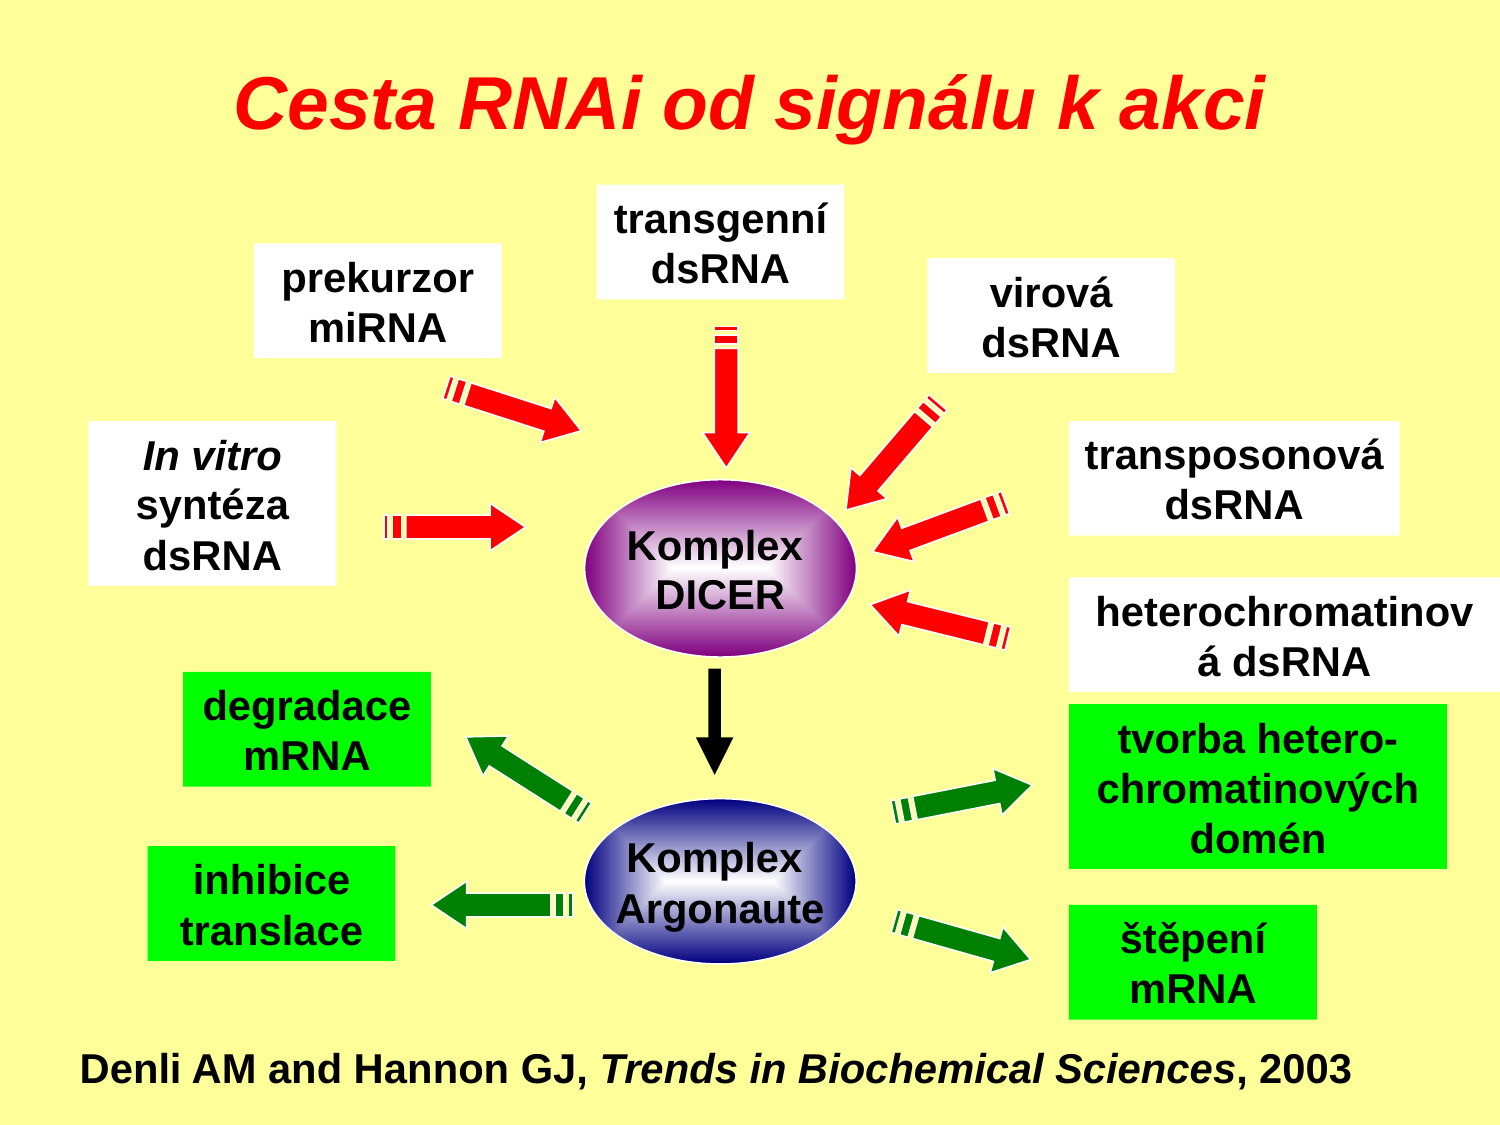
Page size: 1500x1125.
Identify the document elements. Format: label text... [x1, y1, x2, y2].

text_box [702, 348, 751, 468]
text_box [890, 799, 900, 824]
text_box transgenní dsRNA [596, 184, 845, 300]
text_box [555, 893, 565, 917]
text_box [708, 668, 721, 775]
text_box Denli AM and Hannon GJ, Trends in Biochemical Sciences, 2003 [64, 1034, 1428, 1100]
text_box [465, 735, 574, 812]
text_box [463, 382, 582, 443]
text_box [442, 376, 455, 401]
text_box degradacemRNA [183, 671, 431, 787]
text_box [872, 499, 989, 562]
text_box štěpení mRNA [1068, 904, 1317, 1020]
text_box Komplex Argonaute [584, 798, 857, 965]
text_box [912, 768, 1033, 820]
text_box [997, 491, 1010, 516]
text_box [431, 881, 551, 929]
text_box [568, 893, 573, 917]
text_box [891, 909, 902, 934]
text_box transposonová dsRNA [1068, 420, 1400, 536]
text_box [714, 335, 739, 344]
text_box [984, 494, 1002, 520]
text_box virová dsRNA [927, 258, 1176, 373]
text_box tvorba hetero-chromatinových domén [1069, 704, 1447, 869]
text_box [899, 797, 913, 823]
text_box [912, 915, 1031, 973]
text_box [845, 411, 933, 511]
text_box [451, 378, 467, 405]
text_box [1000, 626, 1011, 651]
text_box Komplex DICER [584, 479, 857, 658]
text_box [917, 401, 942, 424]
text_box [383, 515, 389, 539]
text_box [870, 590, 990, 645]
text_box In vitro syntéza dsRNA [88, 420, 337, 586]
text_box heterochromatinová dsRNA [1068, 577, 1500, 693]
text_box [392, 515, 402, 539]
text_box [926, 394, 948, 414]
text_box inhibice translace [147, 846, 396, 961]
text_box prekurzor miRNA [253, 243, 502, 359]
text_box [563, 793, 585, 819]
text_box [405, 503, 526, 551]
text_box [899, 912, 915, 938]
text_box [987, 622, 1003, 649]
text_box [575, 800, 592, 824]
text_box Cesta RNAi od signálu k akci [74, 30, 1425, 169]
text_box [714, 326, 739, 331]
